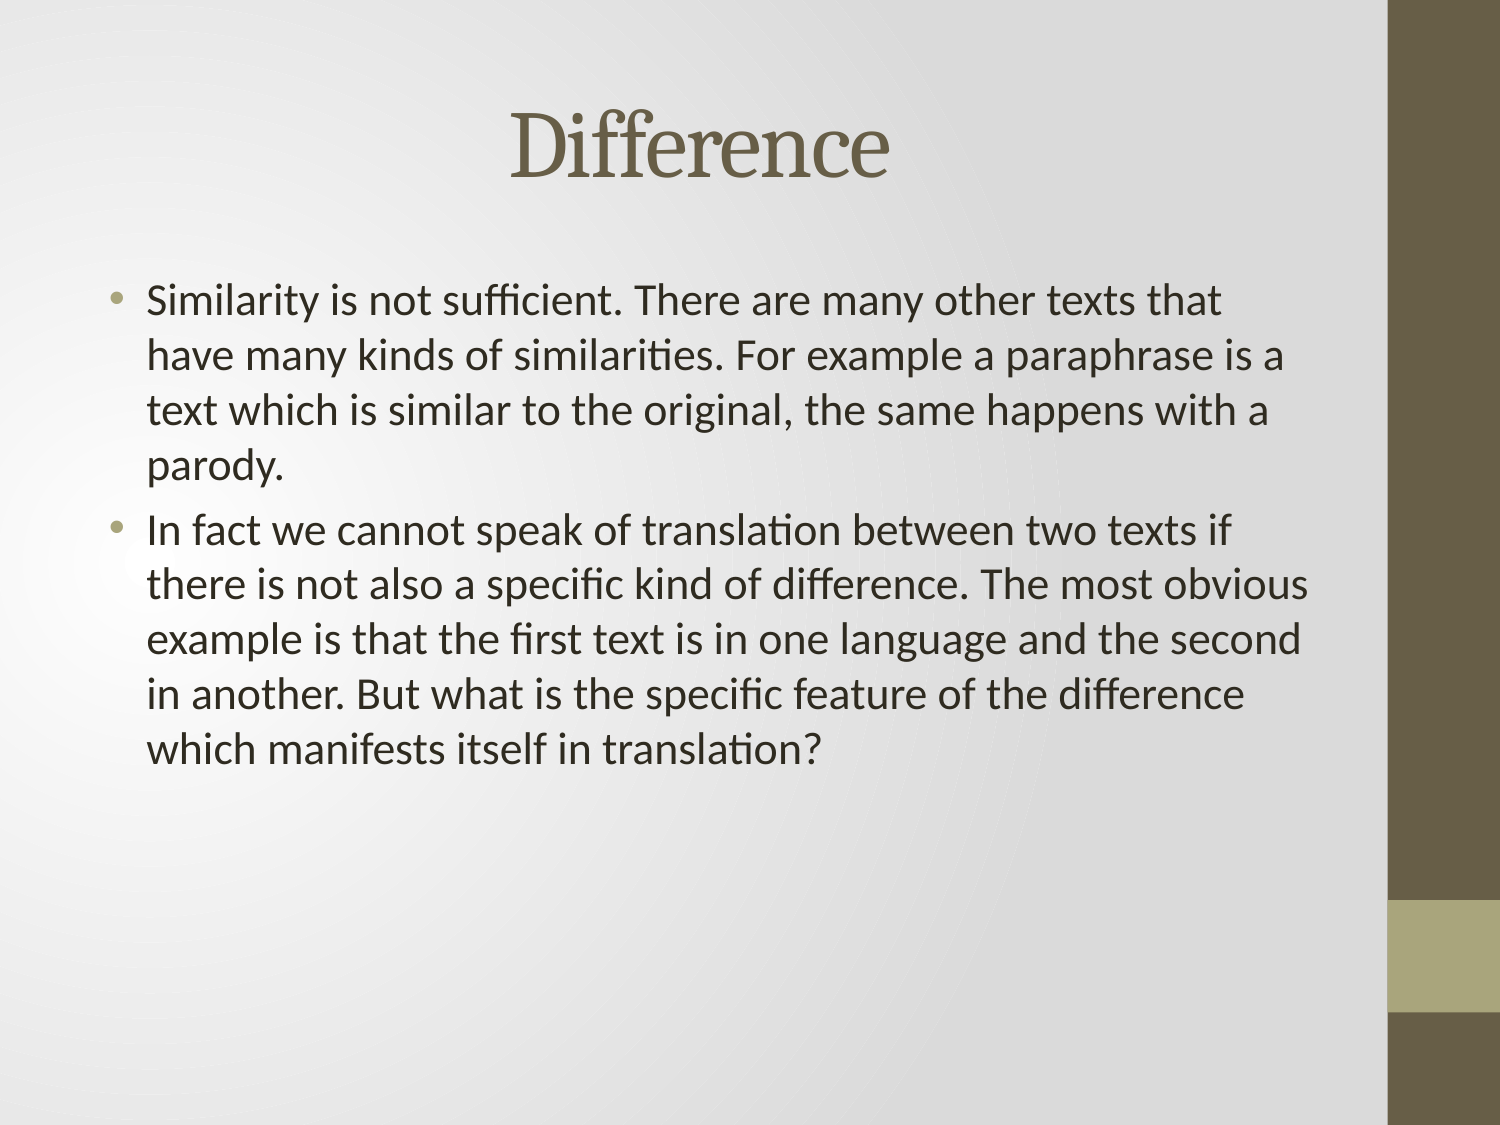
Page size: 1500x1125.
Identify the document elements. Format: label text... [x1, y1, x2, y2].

list Similarity is not sufficient. There are many other texts that have many kinds of similarities. For example a paraphrase is a text which is similar to the original, the same happens with a parody. In fact we cannot speak of translation between two texts if there is not also a specific kind of difference. The most obvious example is that the first text is in one language and the second in another. But what is the specific feature of the difference which manifests itself in translation? [75, 262, 1325, 1050]
title Difference [75, 45, 1325, 233]
